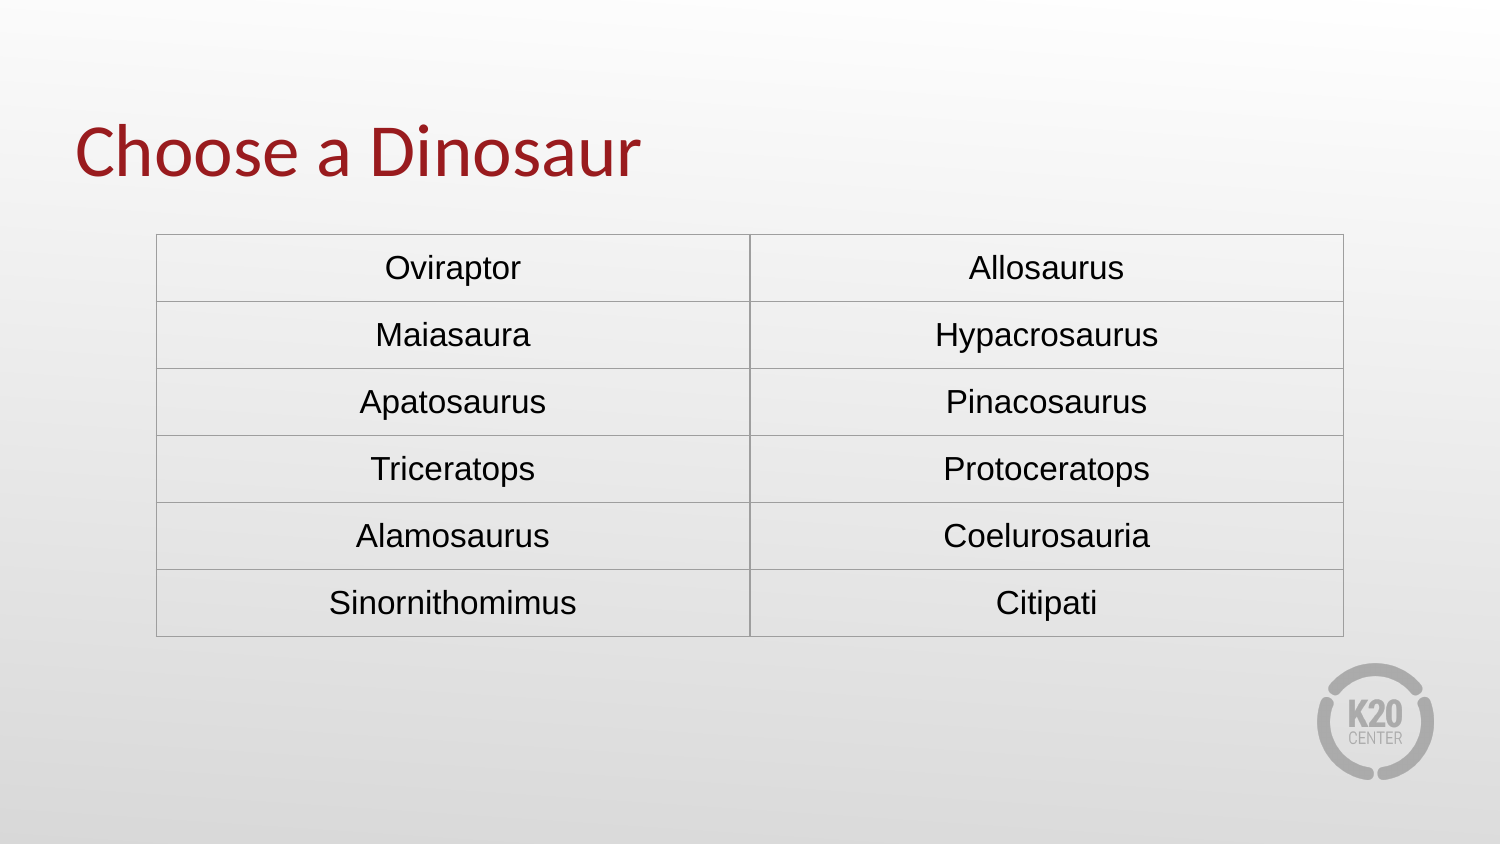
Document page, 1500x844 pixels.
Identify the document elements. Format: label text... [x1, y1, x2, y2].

title Choose a Dinosaur [75, 50, 1425, 191]
table_cell Coelurosauria [751, 503, 1343, 569]
list [75, 214, 1425, 779]
table_cell Apatosaurus [157, 369, 749, 435]
table_cell Protoceratops [751, 436, 1343, 502]
table_cell Maiasaura [157, 302, 749, 368]
table_cell Citipati [751, 570, 1343, 636]
table_cell Alamosaurus [157, 503, 749, 569]
table_header Oviraptor [157, 235, 749, 301]
table_cell Triceratops [157, 436, 749, 502]
table_cell Pinacosaurus [751, 369, 1343, 435]
table_cell Sinornithomimus [157, 570, 749, 636]
picture [1300, 646, 1451, 797]
table_header Allosaurus [751, 235, 1343, 301]
table_cell Hypacrosaurus [751, 302, 1343, 368]
